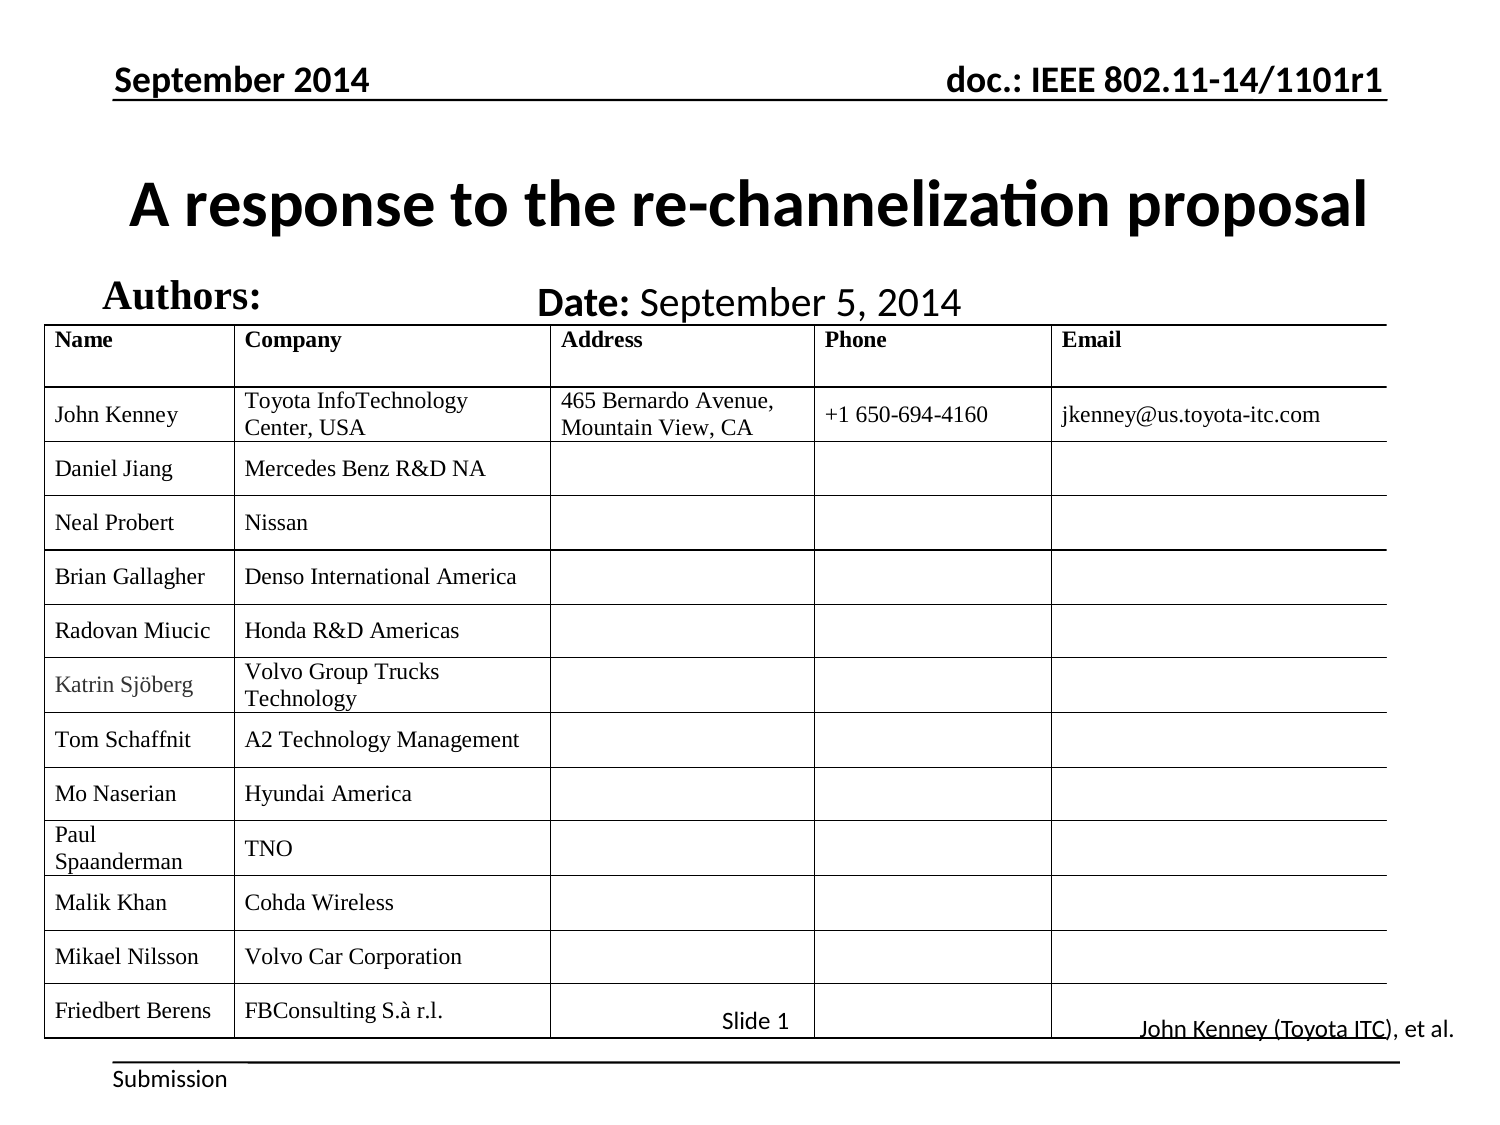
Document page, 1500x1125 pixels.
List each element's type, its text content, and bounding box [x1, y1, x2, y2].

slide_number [114, 54, 374, 101]
footer John Kenney (Toyota ITC), et al. [1136, 1012, 1456, 1125]
title A response to the re-channelization proposal [112, 112, 1388, 267]
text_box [29, 324, 1387, 1086]
list Date: September 5, 2014 [325, 267, 1388, 323]
text_box Authors: [87, 260, 325, 322]
